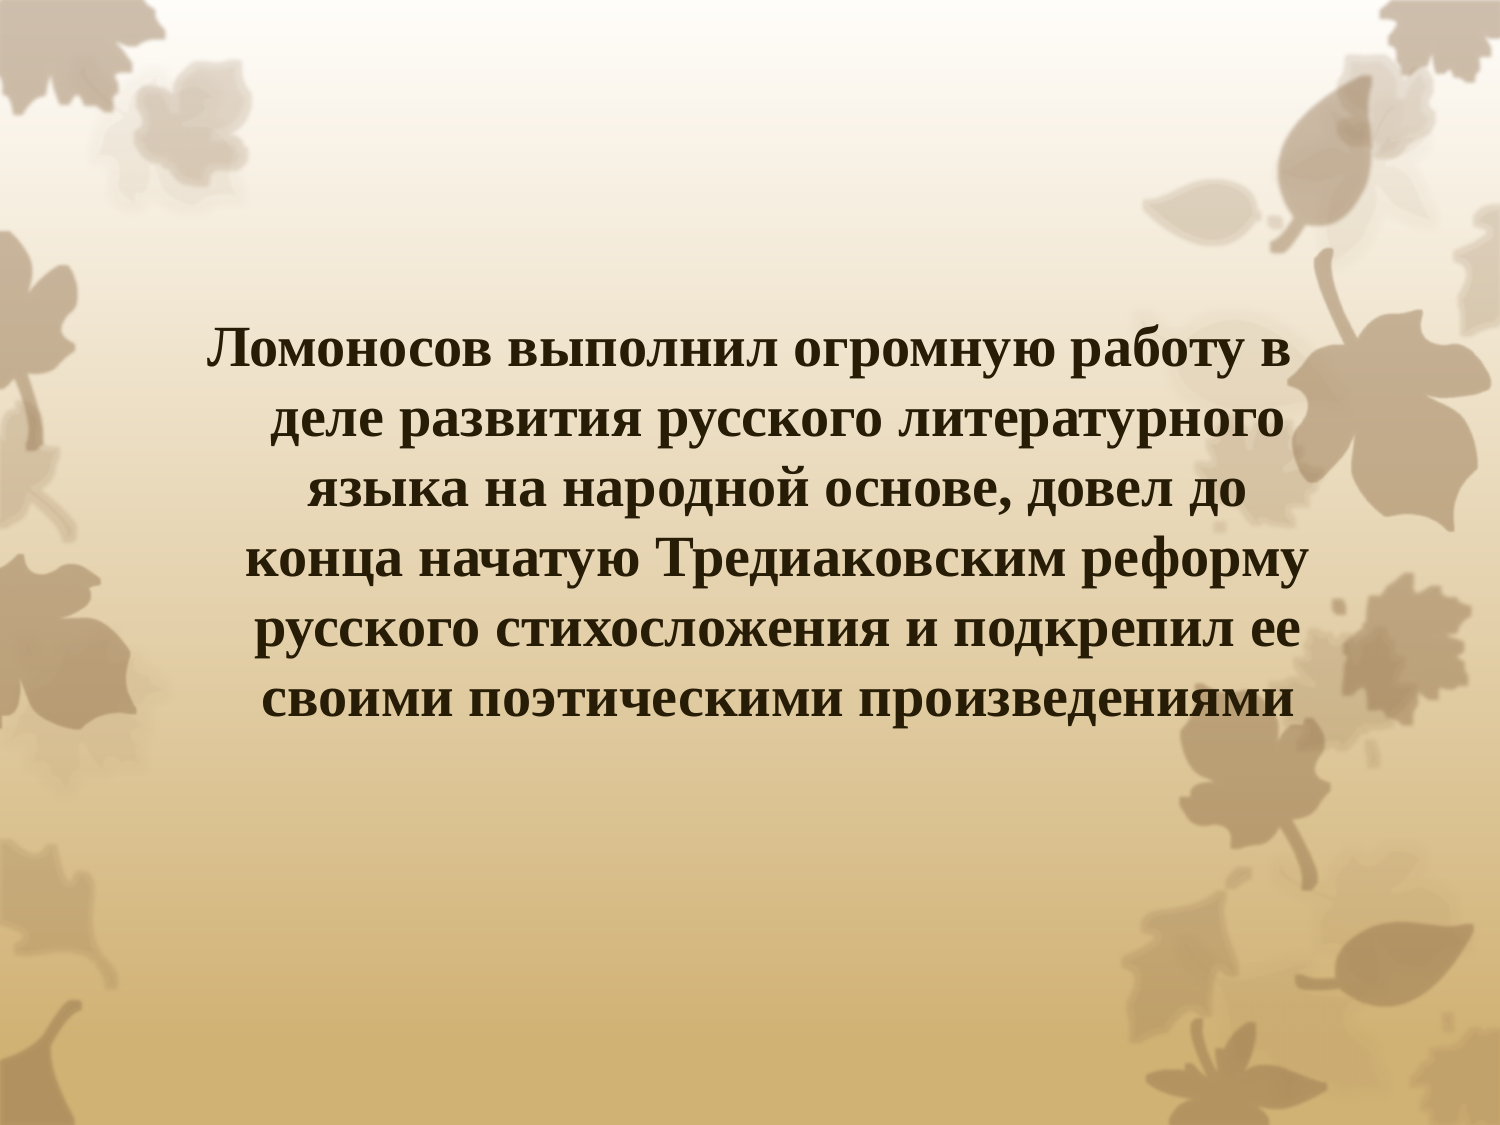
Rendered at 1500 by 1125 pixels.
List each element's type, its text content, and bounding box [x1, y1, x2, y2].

list Ломоносов выполнил огромную работу в деле развития русского литературного языка на народной основе, довел до конца начатую Тредиаковским реформу русского стихосложения и подкрепил ее своими поэтическими произведениями [165, 140, 1335, 962]
